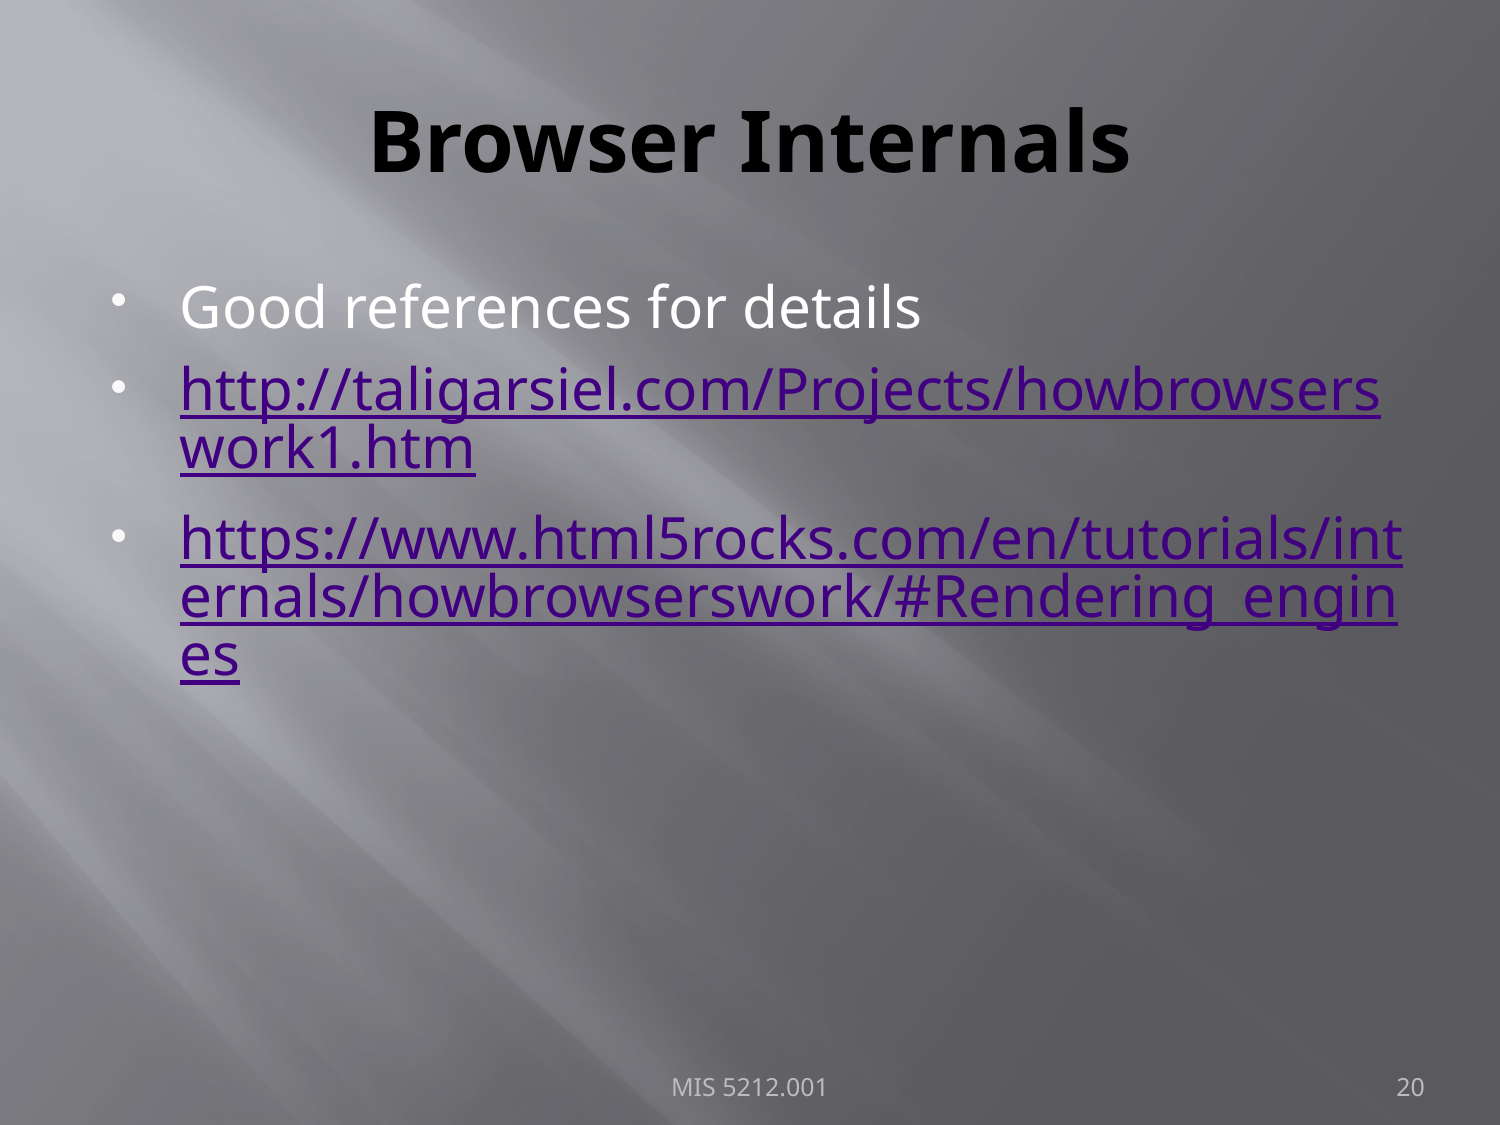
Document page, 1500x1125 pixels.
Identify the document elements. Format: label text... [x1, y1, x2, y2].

footer MIS 5212.001 [512, 1052, 988, 1113]
slide_number 20 [1299, 1052, 1425, 1113]
title Browser Internals [75, 45, 1425, 233]
list Good references for details http://taligarsiel.com/Projects/howbrowserswork1.htm https://www.html5rocks.com/en/tutorials/internals/howbrowserswork/#Rendering_engines [75, 262, 1425, 1035]
